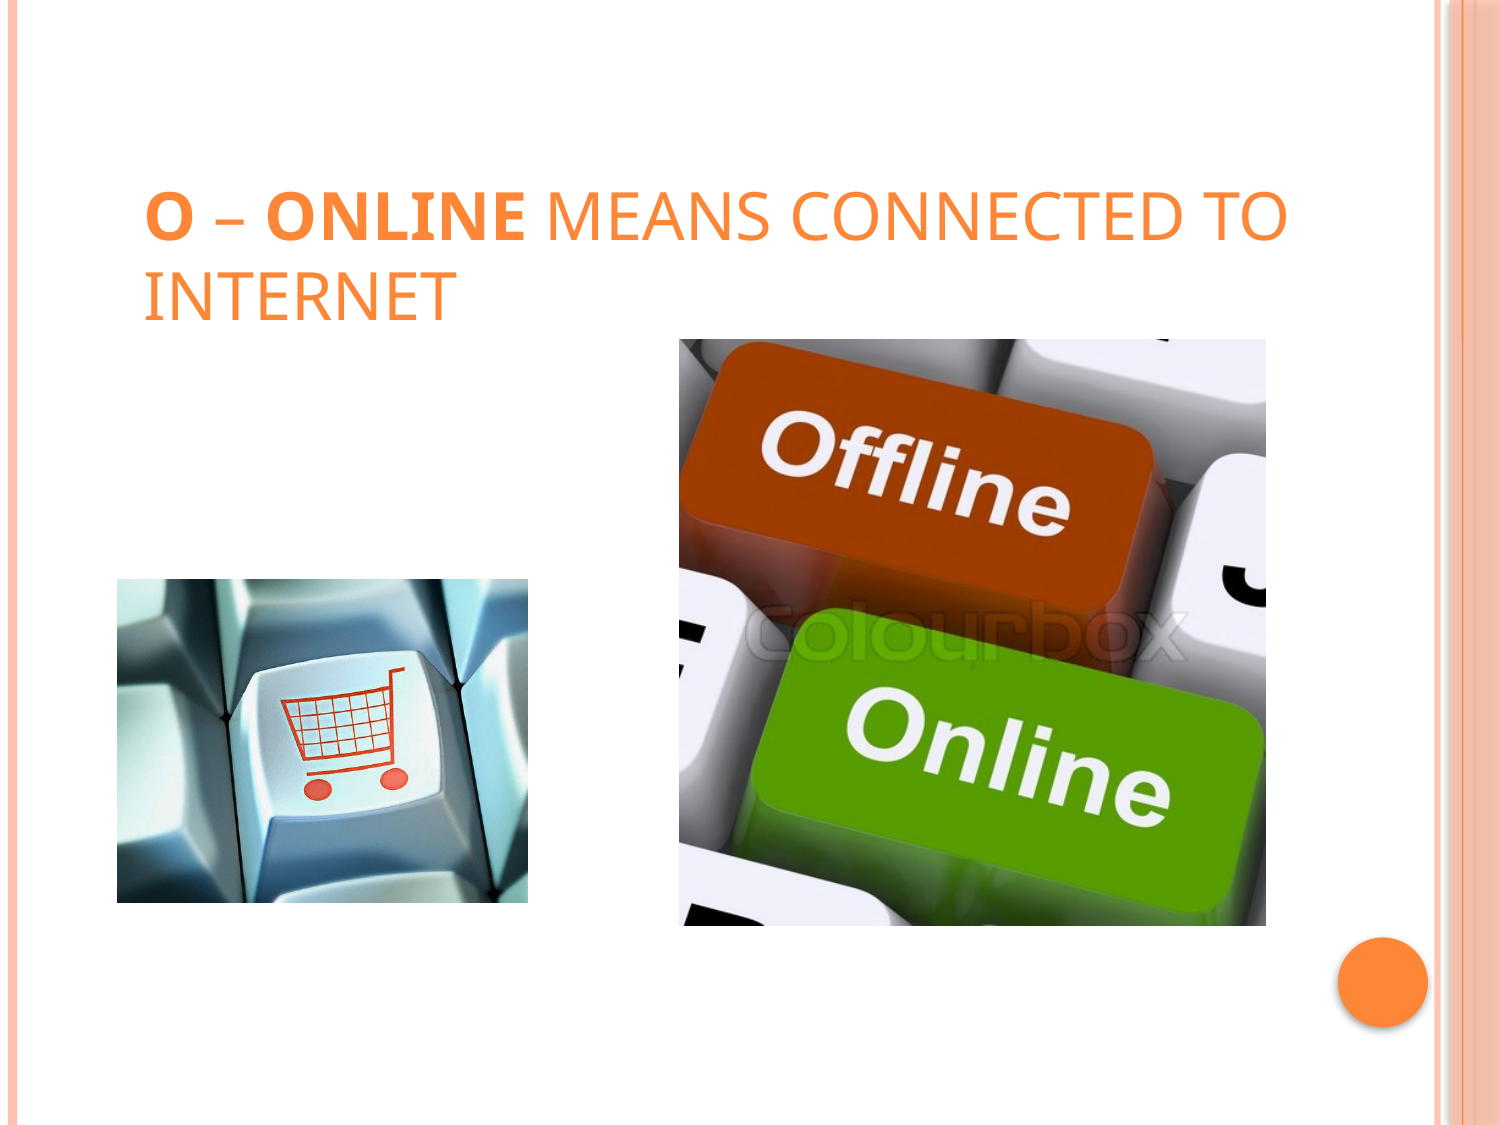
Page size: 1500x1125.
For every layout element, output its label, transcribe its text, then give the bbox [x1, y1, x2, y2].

title O – online means connected to Internet [128, 58, 1354, 342]
picture [679, 339, 1267, 927]
picture [116, 579, 528, 903]
